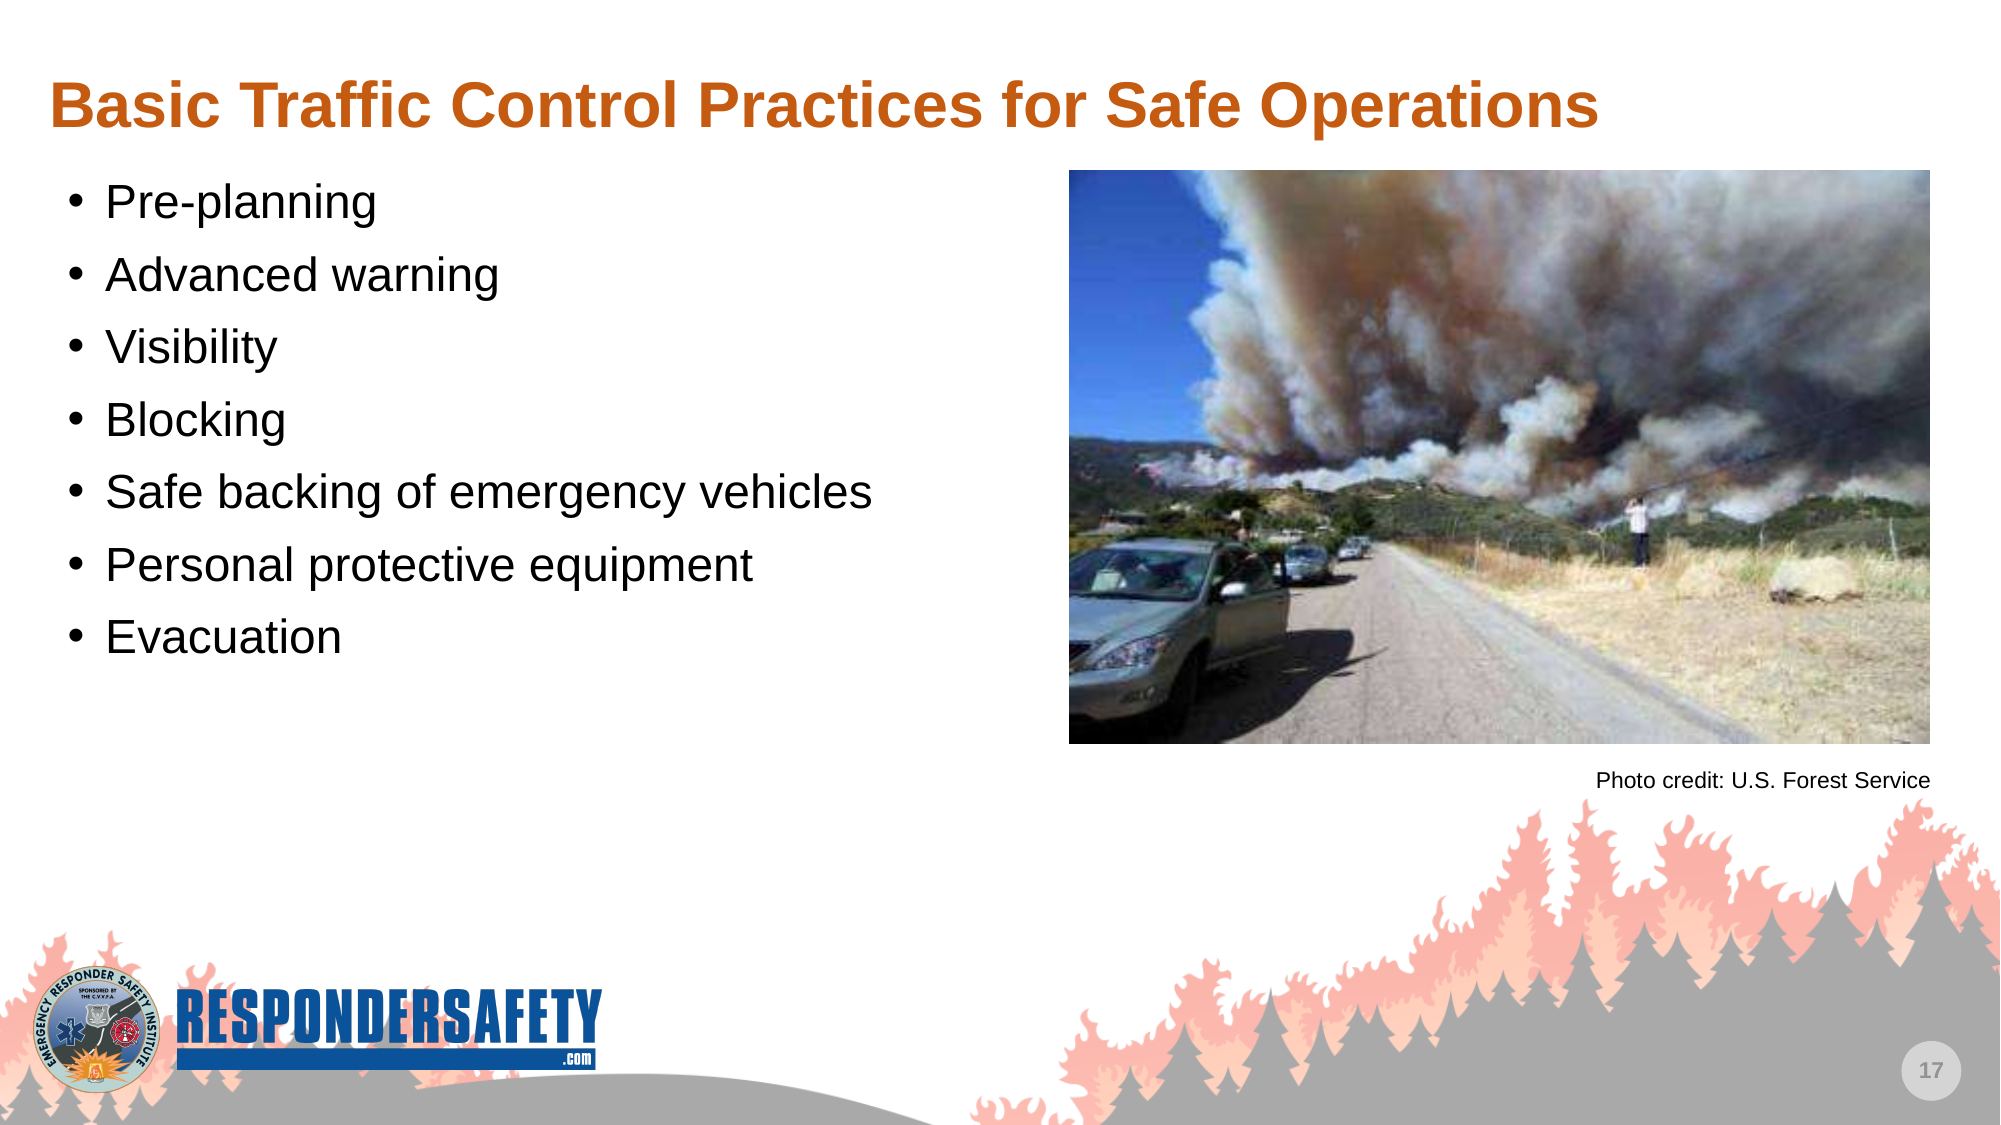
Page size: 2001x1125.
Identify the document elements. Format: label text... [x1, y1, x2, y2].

picture [0, 798, 2000, 1125]
title Basic Traffic Control Practices for Safe Operations [34, 43, 1933, 170]
text_box Photo credit: U.S. Forest Service [1581, 757, 1951, 800]
list Pre-planning Advanced warning Visibility Blocking Safe backing of emergency vehicles Personal protective equipment Evacuation [52, 169, 1931, 884]
slide_number 17 [1896, 1048, 1967, 1094]
picture [1068, 169, 1931, 744]
